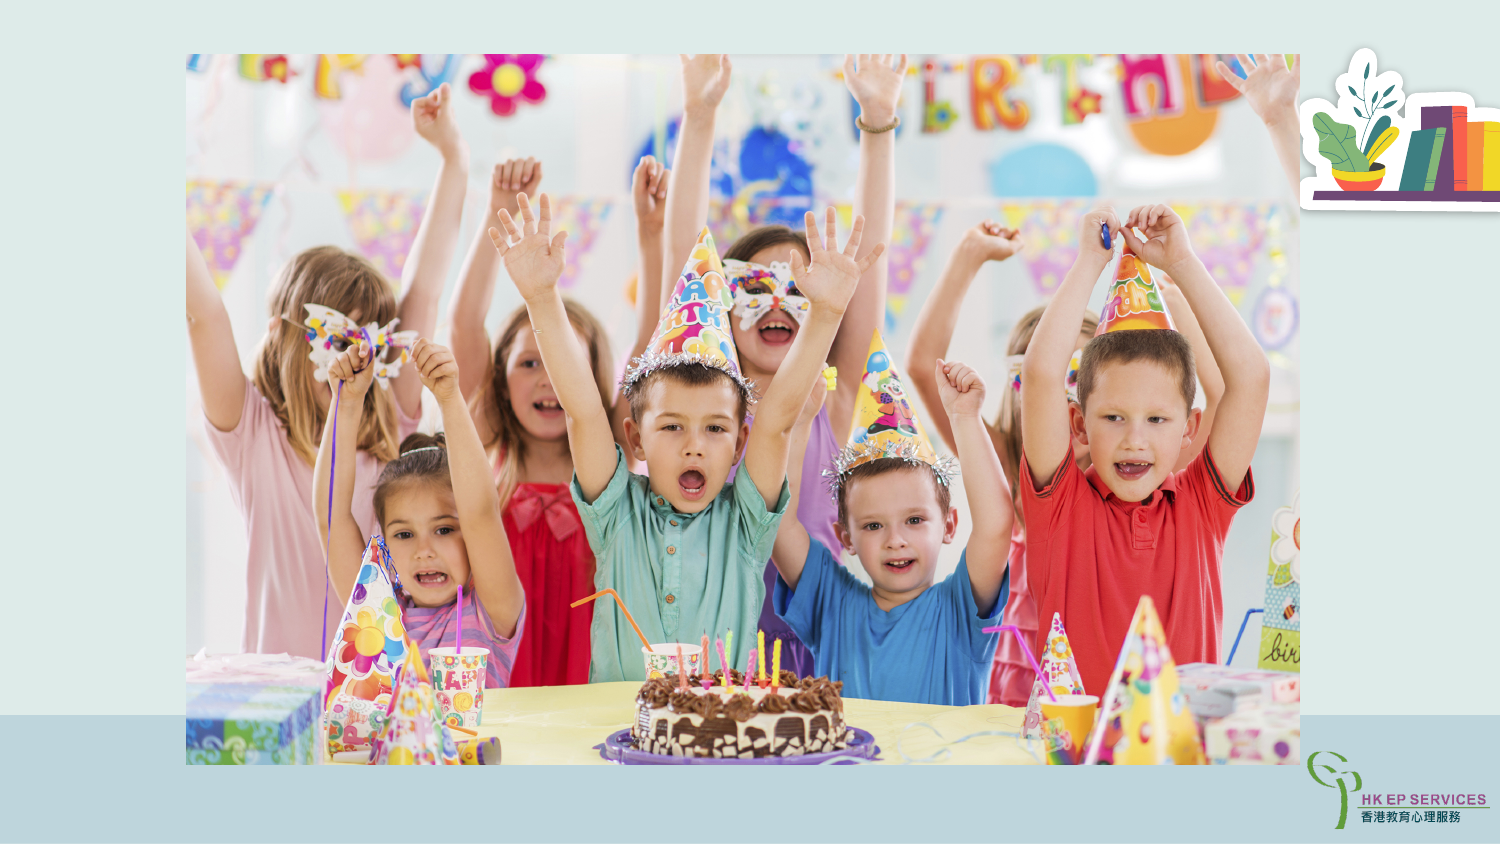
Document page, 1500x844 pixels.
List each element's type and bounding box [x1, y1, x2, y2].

picture [186, 53, 1300, 765]
picture [1304, 745, 1490, 830]
